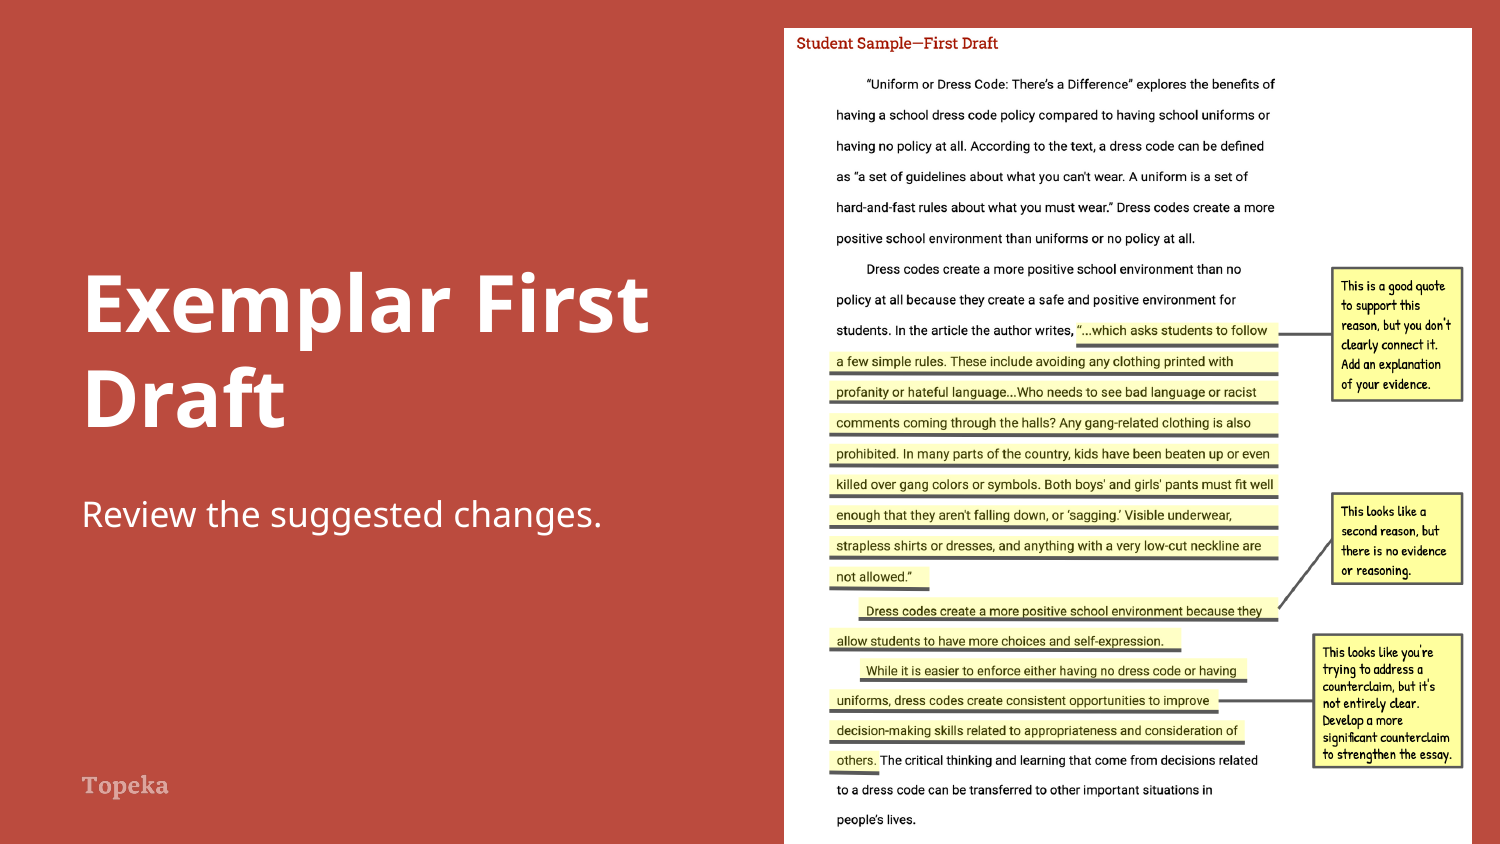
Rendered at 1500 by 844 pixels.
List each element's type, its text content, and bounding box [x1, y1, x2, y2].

picture [81, 774, 169, 800]
title Exemplar First Draft [81, 250, 673, 449]
subtitle Review the suggested changes. [81, 478, 673, 712]
picture [784, 28, 1473, 844]
